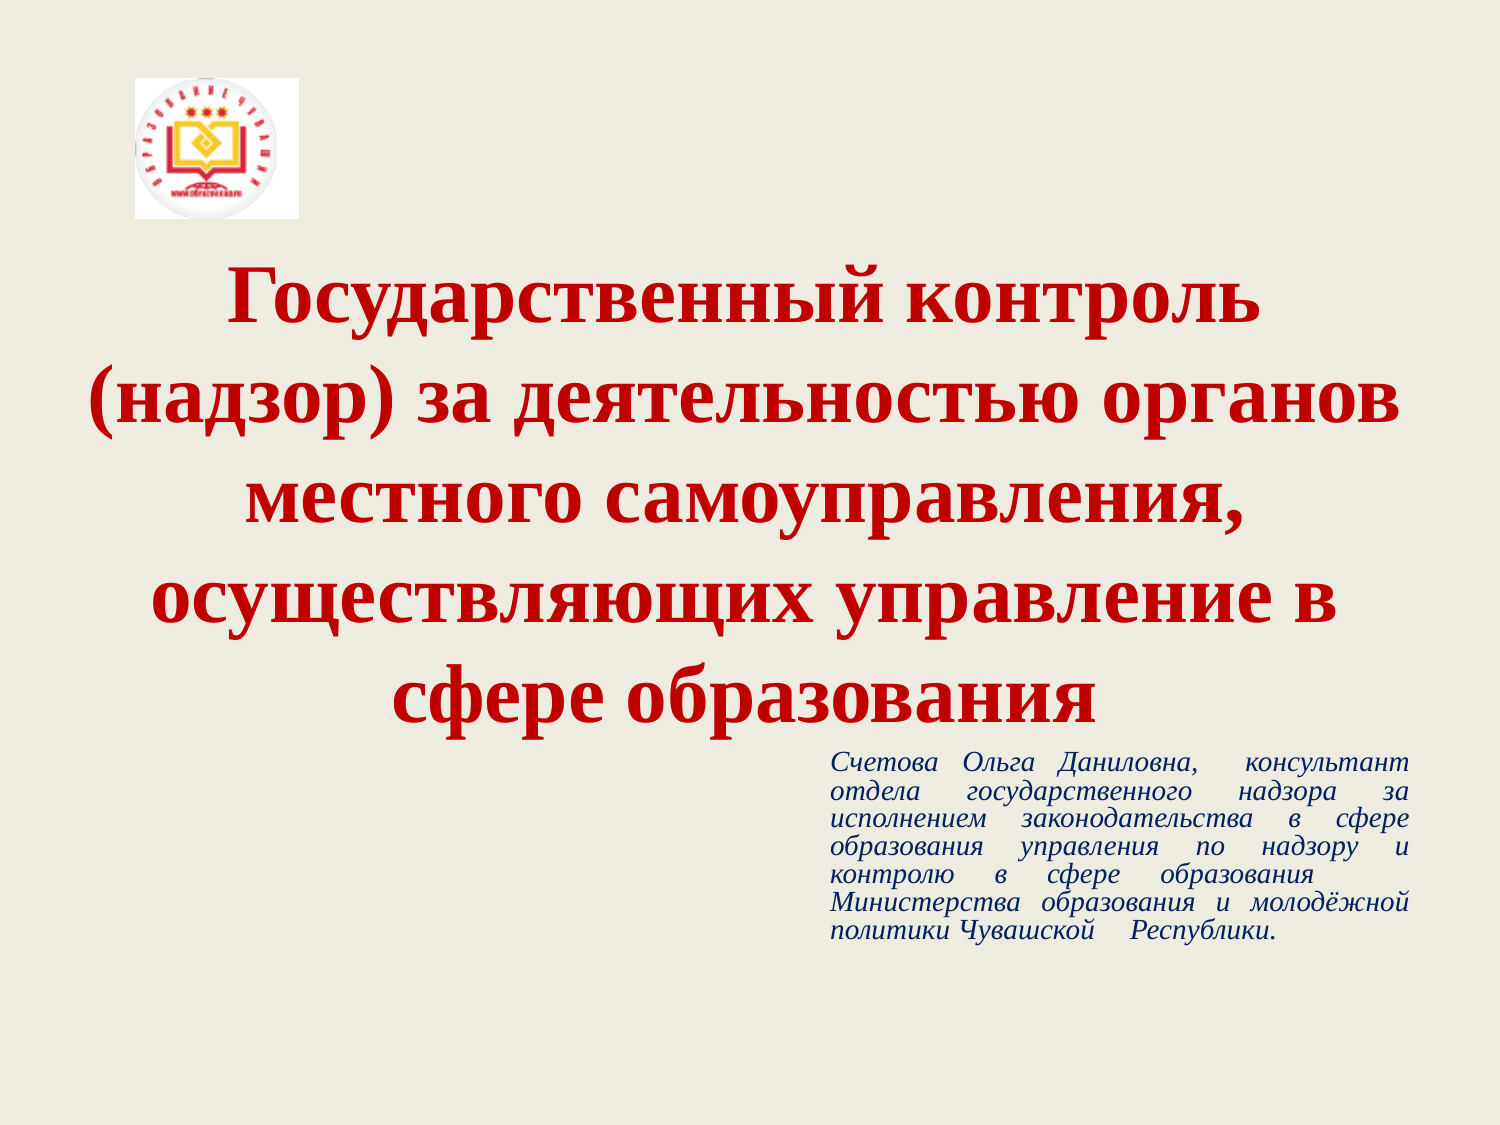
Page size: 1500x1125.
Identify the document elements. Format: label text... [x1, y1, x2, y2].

picture [135, 77, 299, 220]
list Государственный контроль (надзор) за деятельностью органов местного самоуправления, осуществляющих управление в сфере образования Счетова Ольга Даниловна, консультант отдела государственного надзора за исполнением законодательства в сфере образования управления по надзору и контролю в сфере образования Министерства образования и молодёжной политики Чувашской Республики. [64, 231, 1425, 1005]
